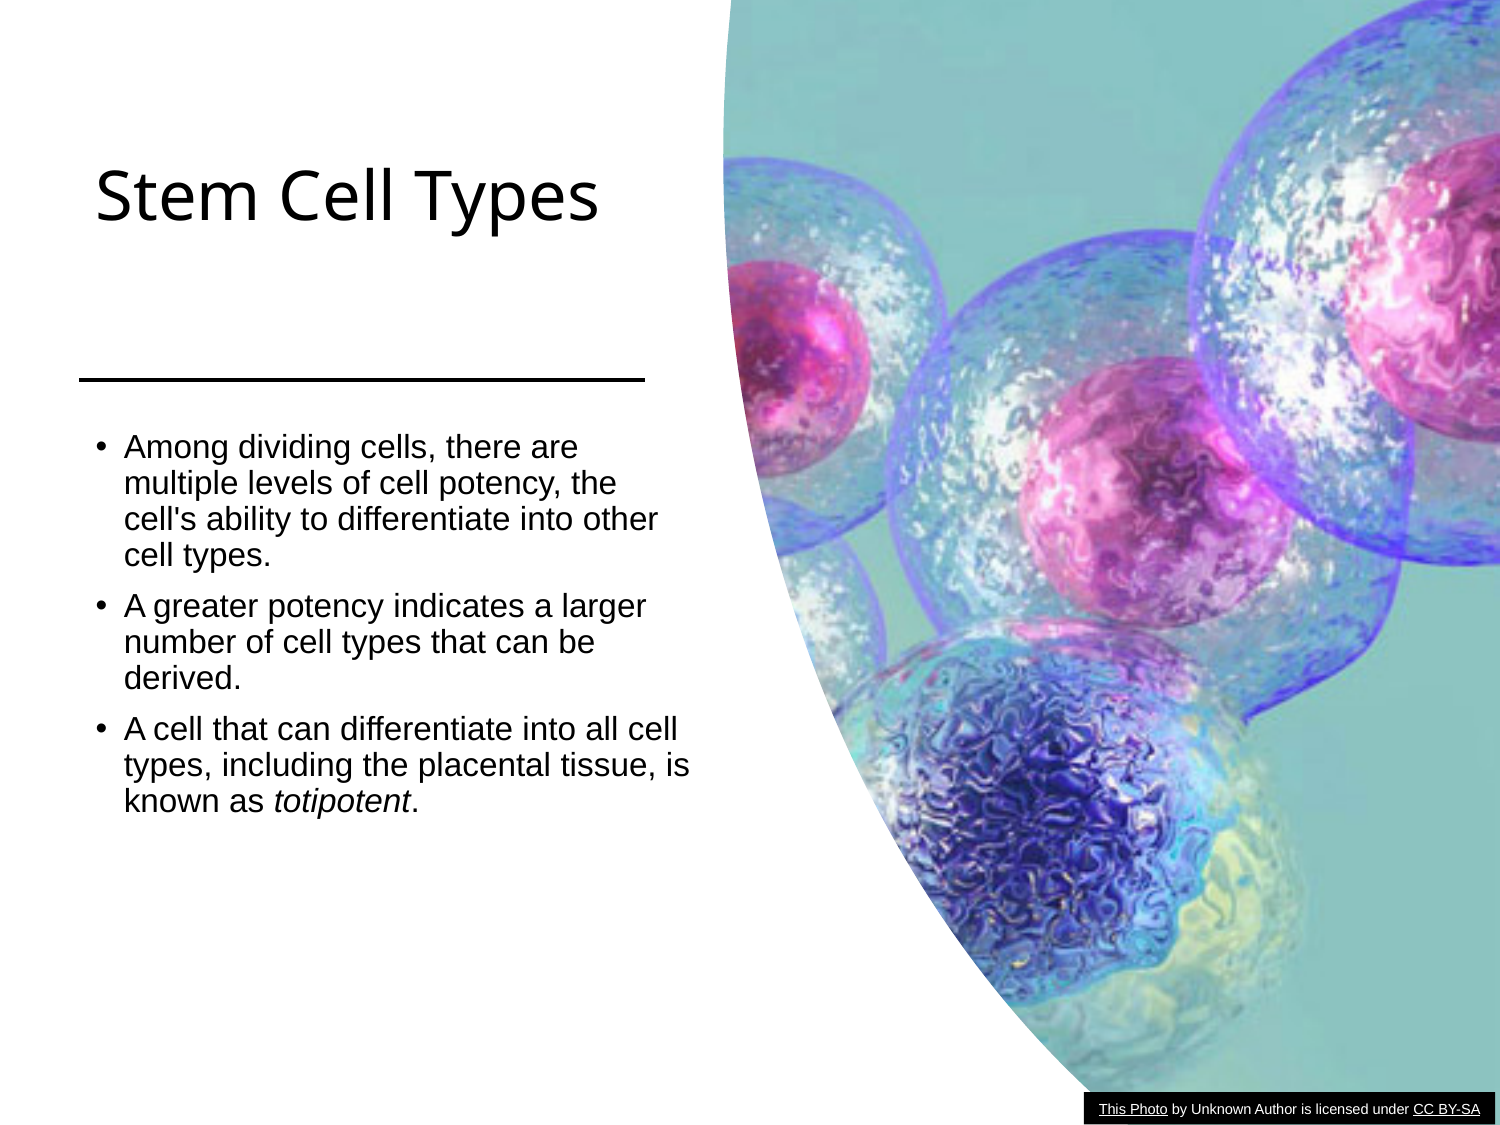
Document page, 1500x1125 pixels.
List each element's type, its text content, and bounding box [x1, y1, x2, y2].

picture [723, 0, 1500, 1125]
title Stem Cell Types [80, 59, 711, 338]
list Among dividing cells, there are multiple levels of cell potency, the cell's ability to differentiate into other cell types. A greater potency indicates a larger number of cell types that can be derived. A cell that can differentiate into all cell types, including the placental tissue, is known as totipotent. [80, 422, 711, 991]
